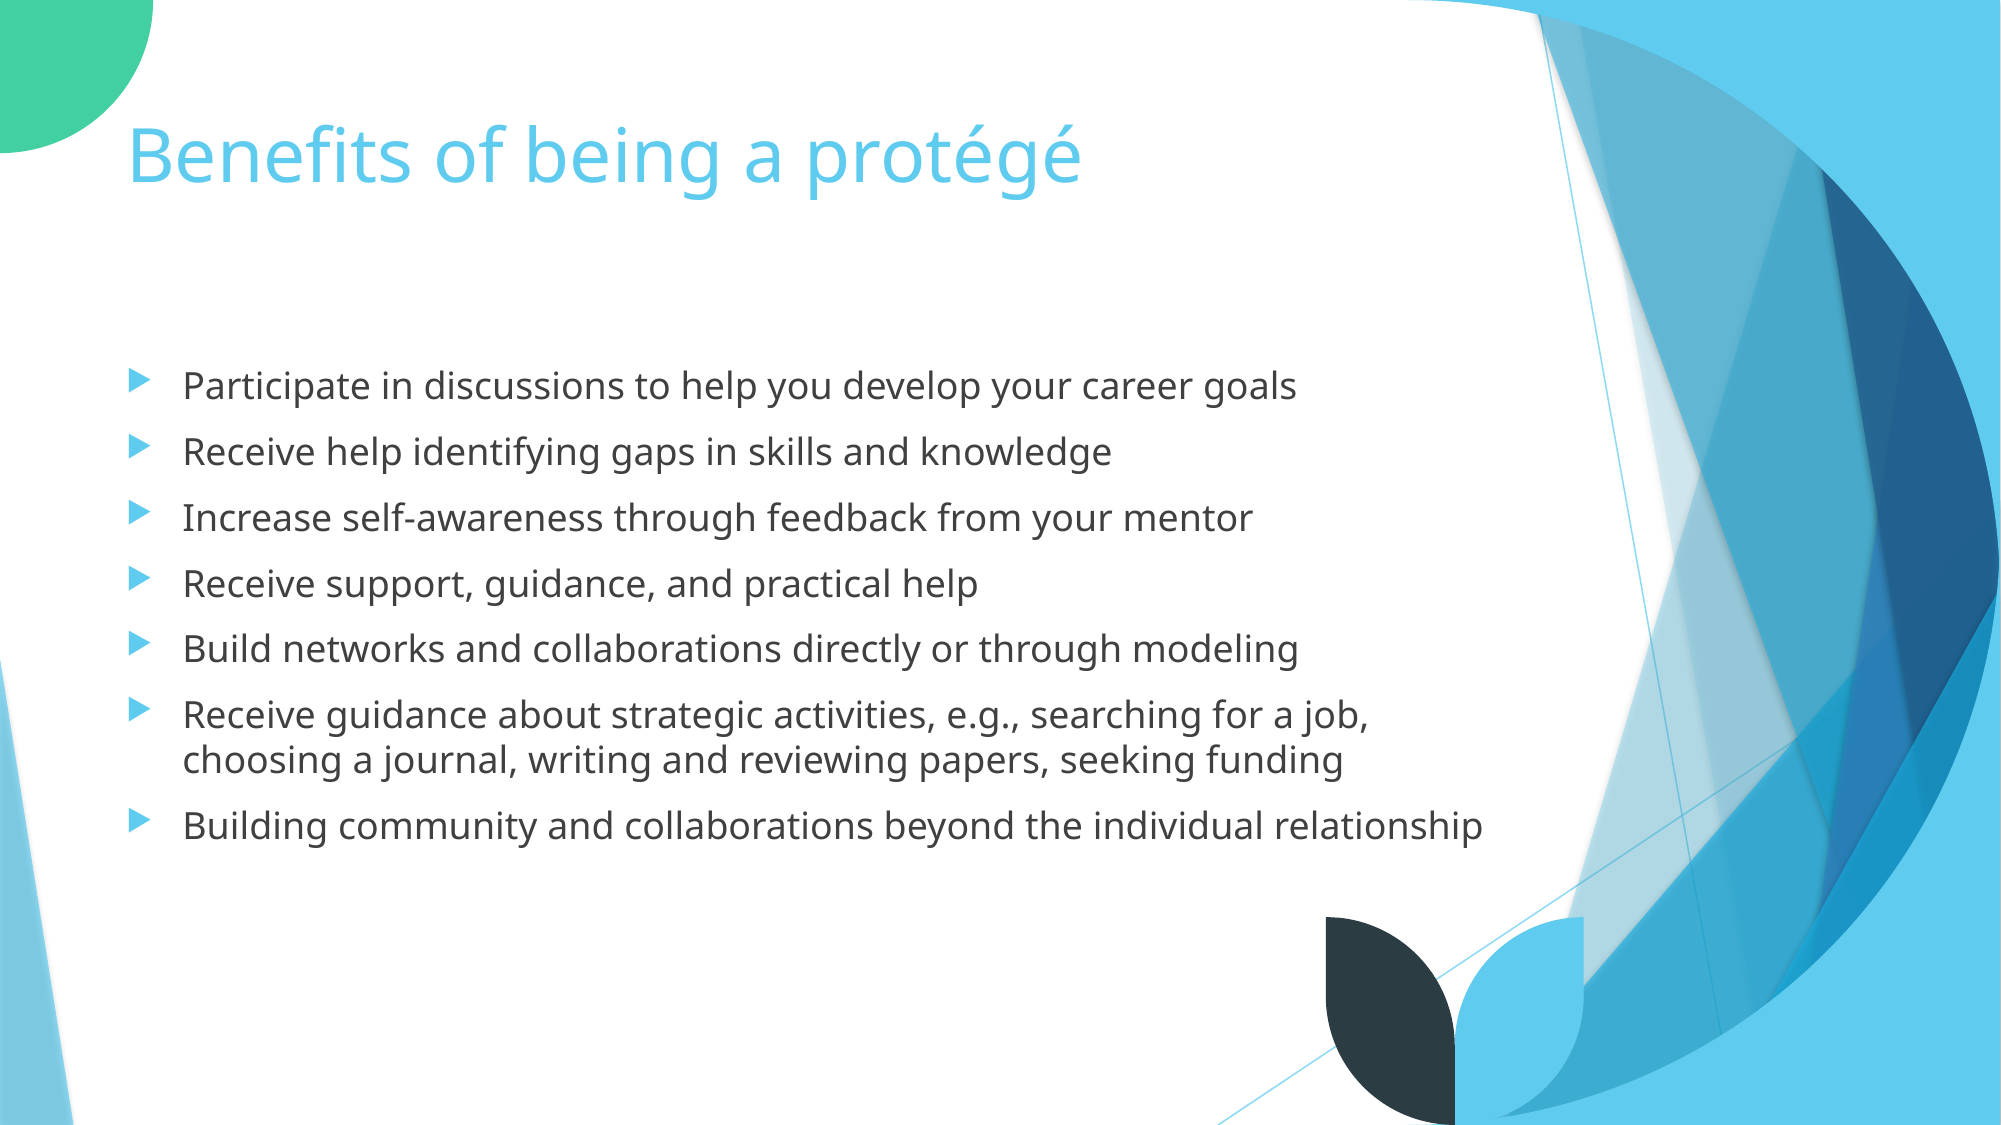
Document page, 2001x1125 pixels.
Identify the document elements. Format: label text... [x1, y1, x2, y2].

list Participate in discussions to help you develop your career goals Receive help identifying gaps in skills and knowledge Increase self-awareness through feedback from your mentor Receive support, guidance, and practical help Build networks and collaborations directly or through modeling Receive guidance about strategic activities, e.g., searching for a job, choosing a journal, writing and reviewing papers, seeking funding Building community and collaborations beyond the individual relationship [111, 354, 1522, 992]
title Benefits of being a protégé [111, 99, 1522, 317]
